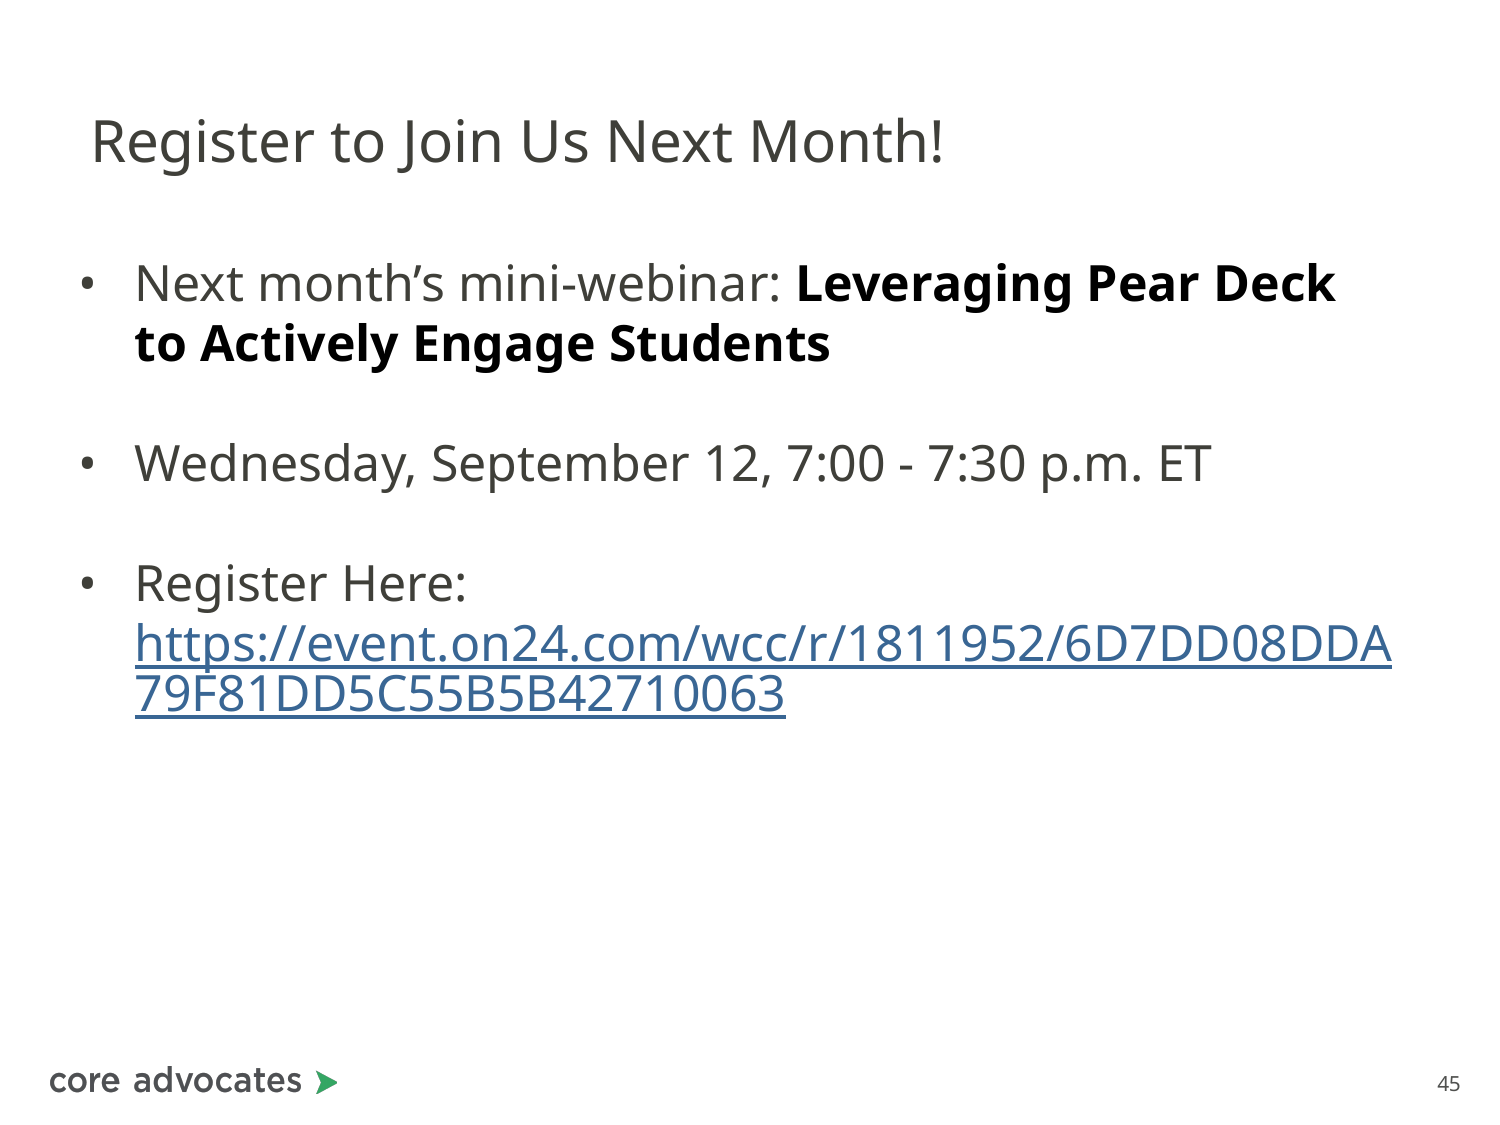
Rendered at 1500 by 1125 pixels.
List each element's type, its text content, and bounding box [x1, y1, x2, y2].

list Next month’s mini-webinar: Leveraging Pear Deck to Actively Engage Students Wednesday, September 12, 7:00 - 7:30 p.m. ET Register Here: https://event.on24.com/wcc/r/1811952/6D7DD08DDA79F81DD5C55B5B42710063 [63, 244, 1414, 987]
picture [50, 1066, 337, 1094]
title Register to Join Us Next Month! [75, 45, 1425, 233]
